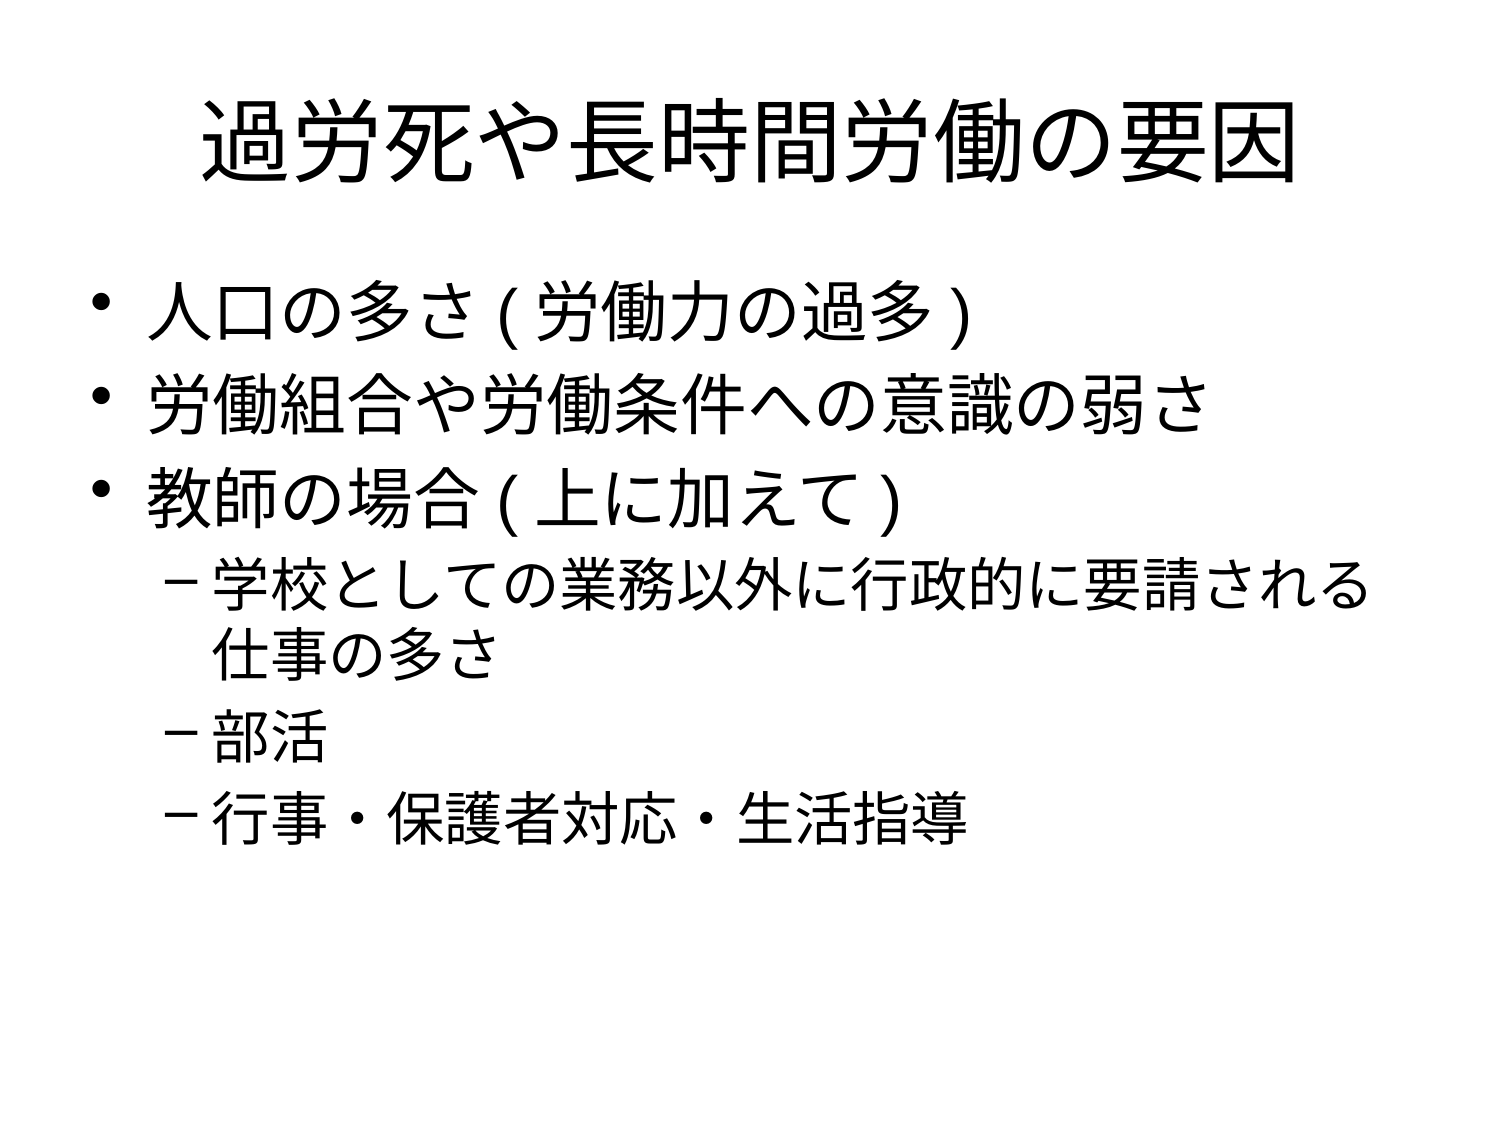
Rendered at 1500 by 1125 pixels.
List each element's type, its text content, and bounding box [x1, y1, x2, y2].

title 過労死や長時間労働の要因 [74, 44, 1426, 233]
list 人口の多さ(労働力の過多) 労働組合や労働条件への意識の弱さ 教師の場合(上に加えて) 学校としての業務以外に行政的に要請される仕事の多さ 部活 行事・保護者対応・生活指導 [74, 262, 1426, 1006]
